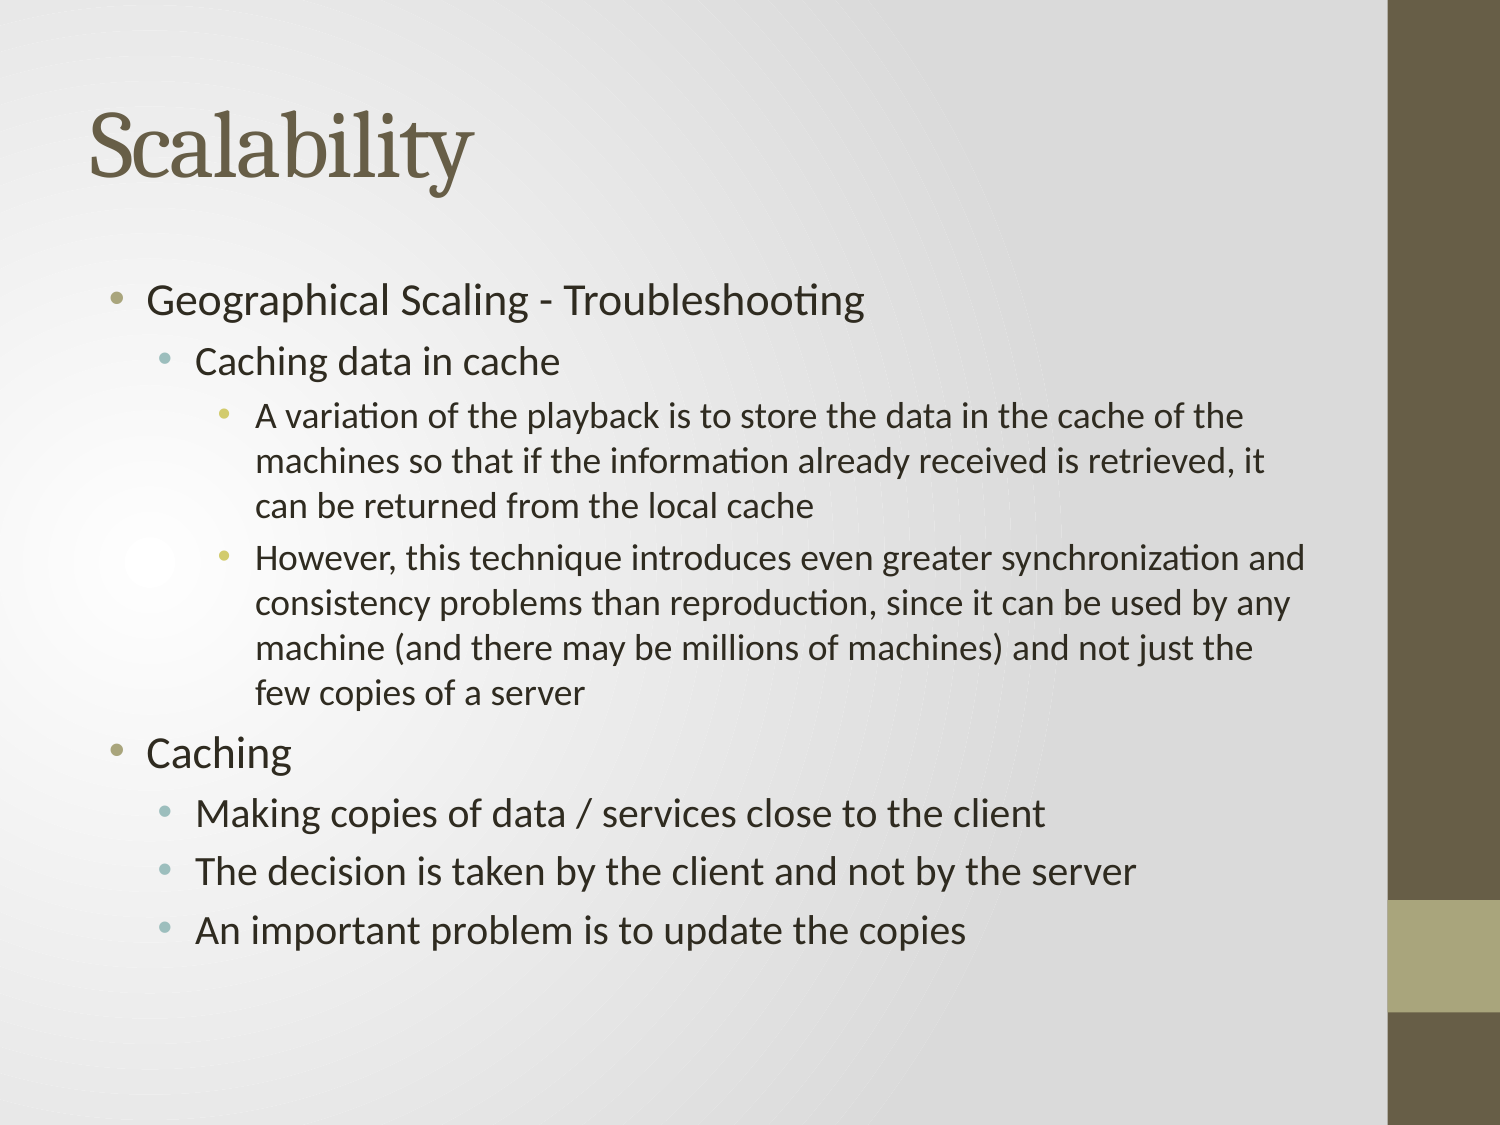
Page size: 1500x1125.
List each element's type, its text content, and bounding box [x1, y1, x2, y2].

title Scalability [75, 45, 1325, 233]
list Geographical Scaling - Troubleshooting Caching data in cache A variation of the playback is to store the data in the cache of the machines so that if the information already received is retrieved, it can be returned from the local cache However, this technique introduces even greater synchronization and consistency problems than reproduction, since it can be used by any machine (and there may be millions of machines) and not just the few copies of a server Caching Making copies of data / services close to the client The decision is taken by the client and not by the server An important problem is to update the copies [75, 262, 1325, 1050]
